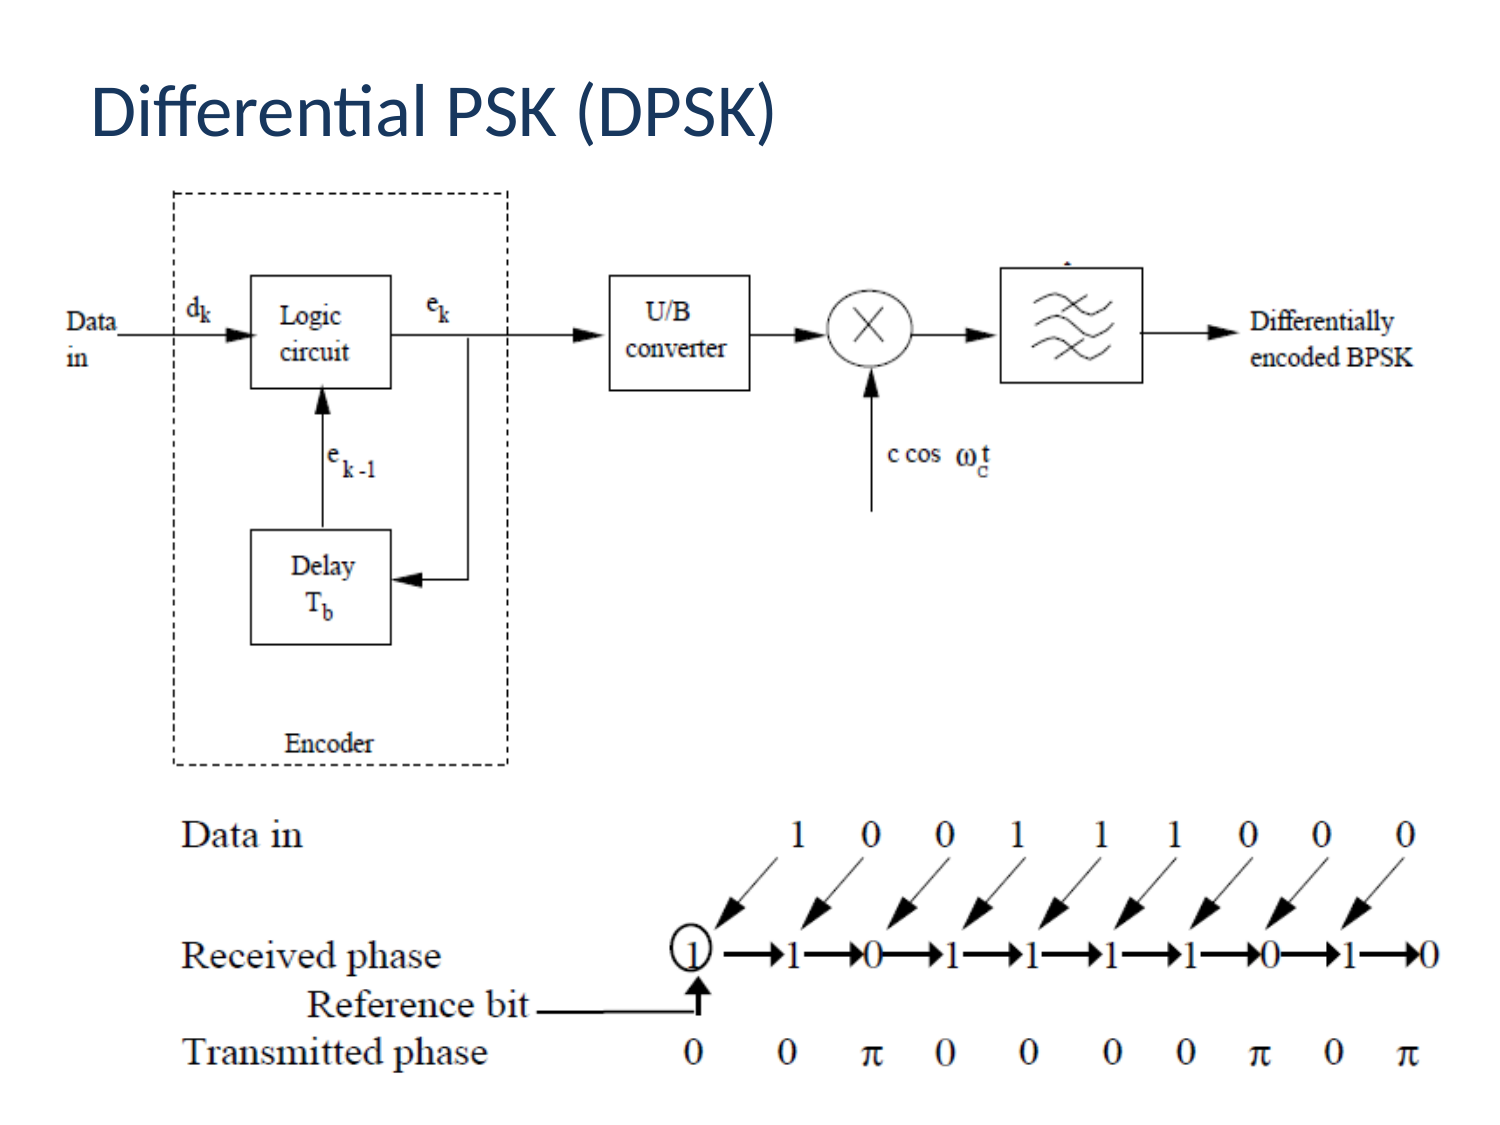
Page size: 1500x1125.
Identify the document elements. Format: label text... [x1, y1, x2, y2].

picture [37, 174, 1463, 1091]
title Differential PSK (DPSK) [75, 12, 1425, 173]
